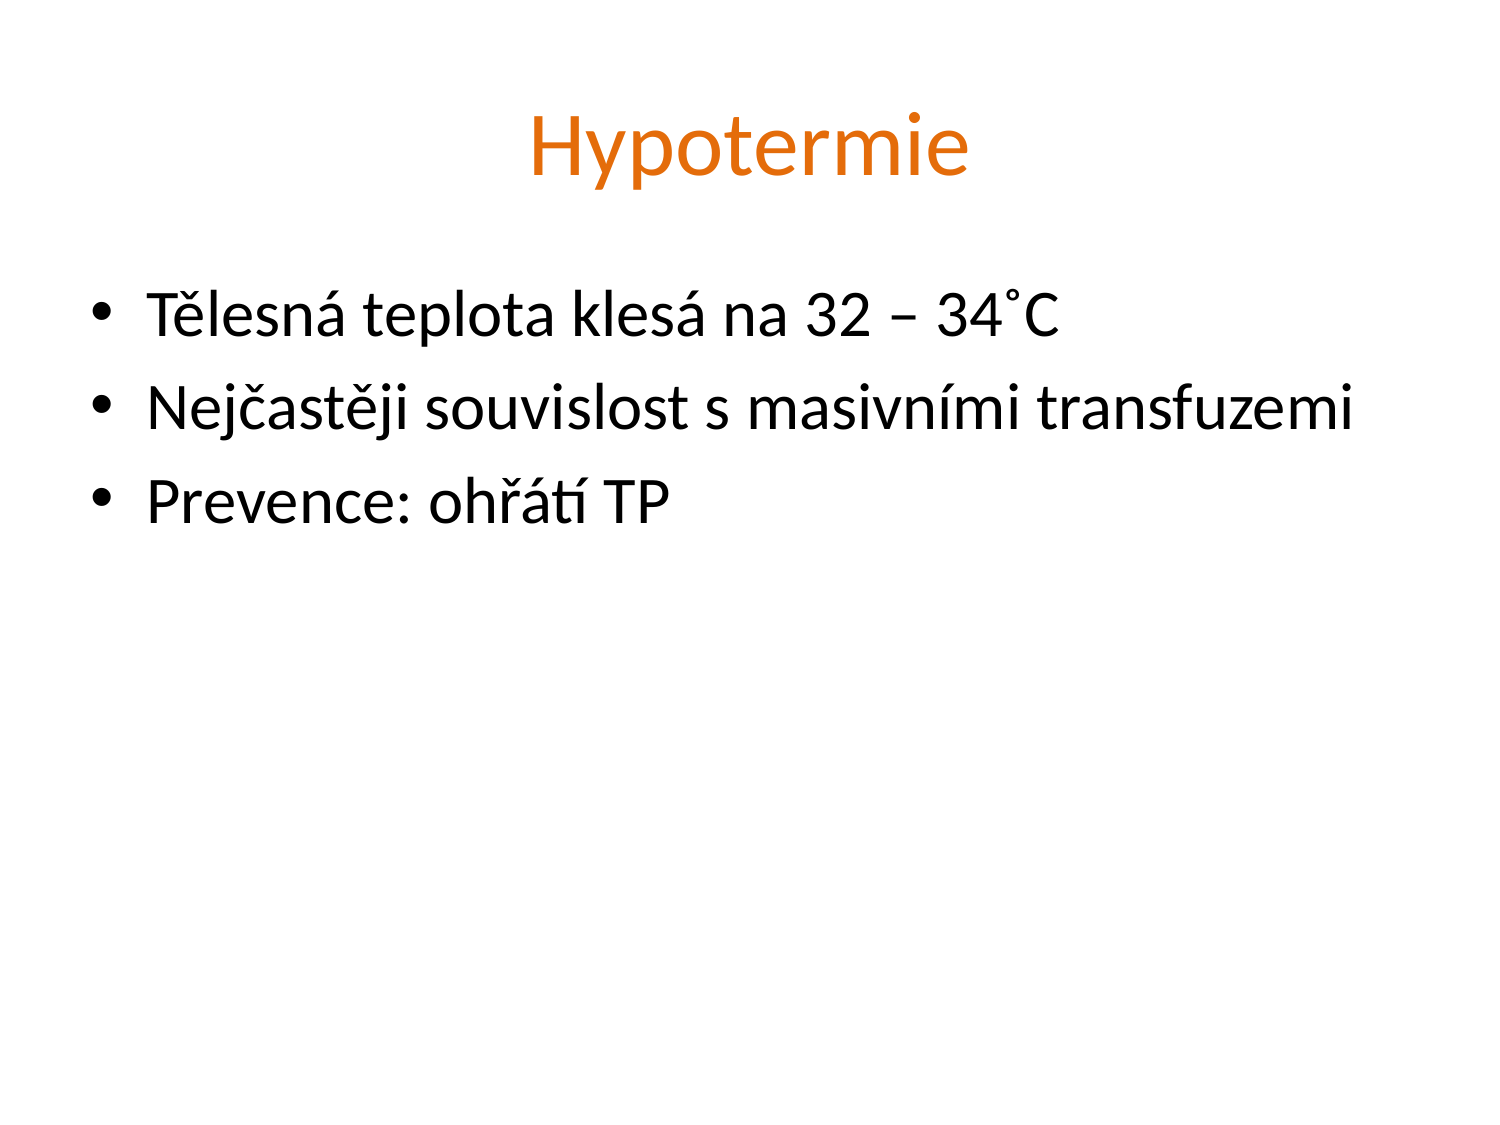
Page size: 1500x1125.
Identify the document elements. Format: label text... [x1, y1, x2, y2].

title Hypotermie [75, 45, 1425, 233]
list Tělesná teplota klesá na 32 – 34˚C Nejčastěji souvislost s masivními transfuzemi Prevence: ohřátí TP [75, 262, 1425, 1005]
